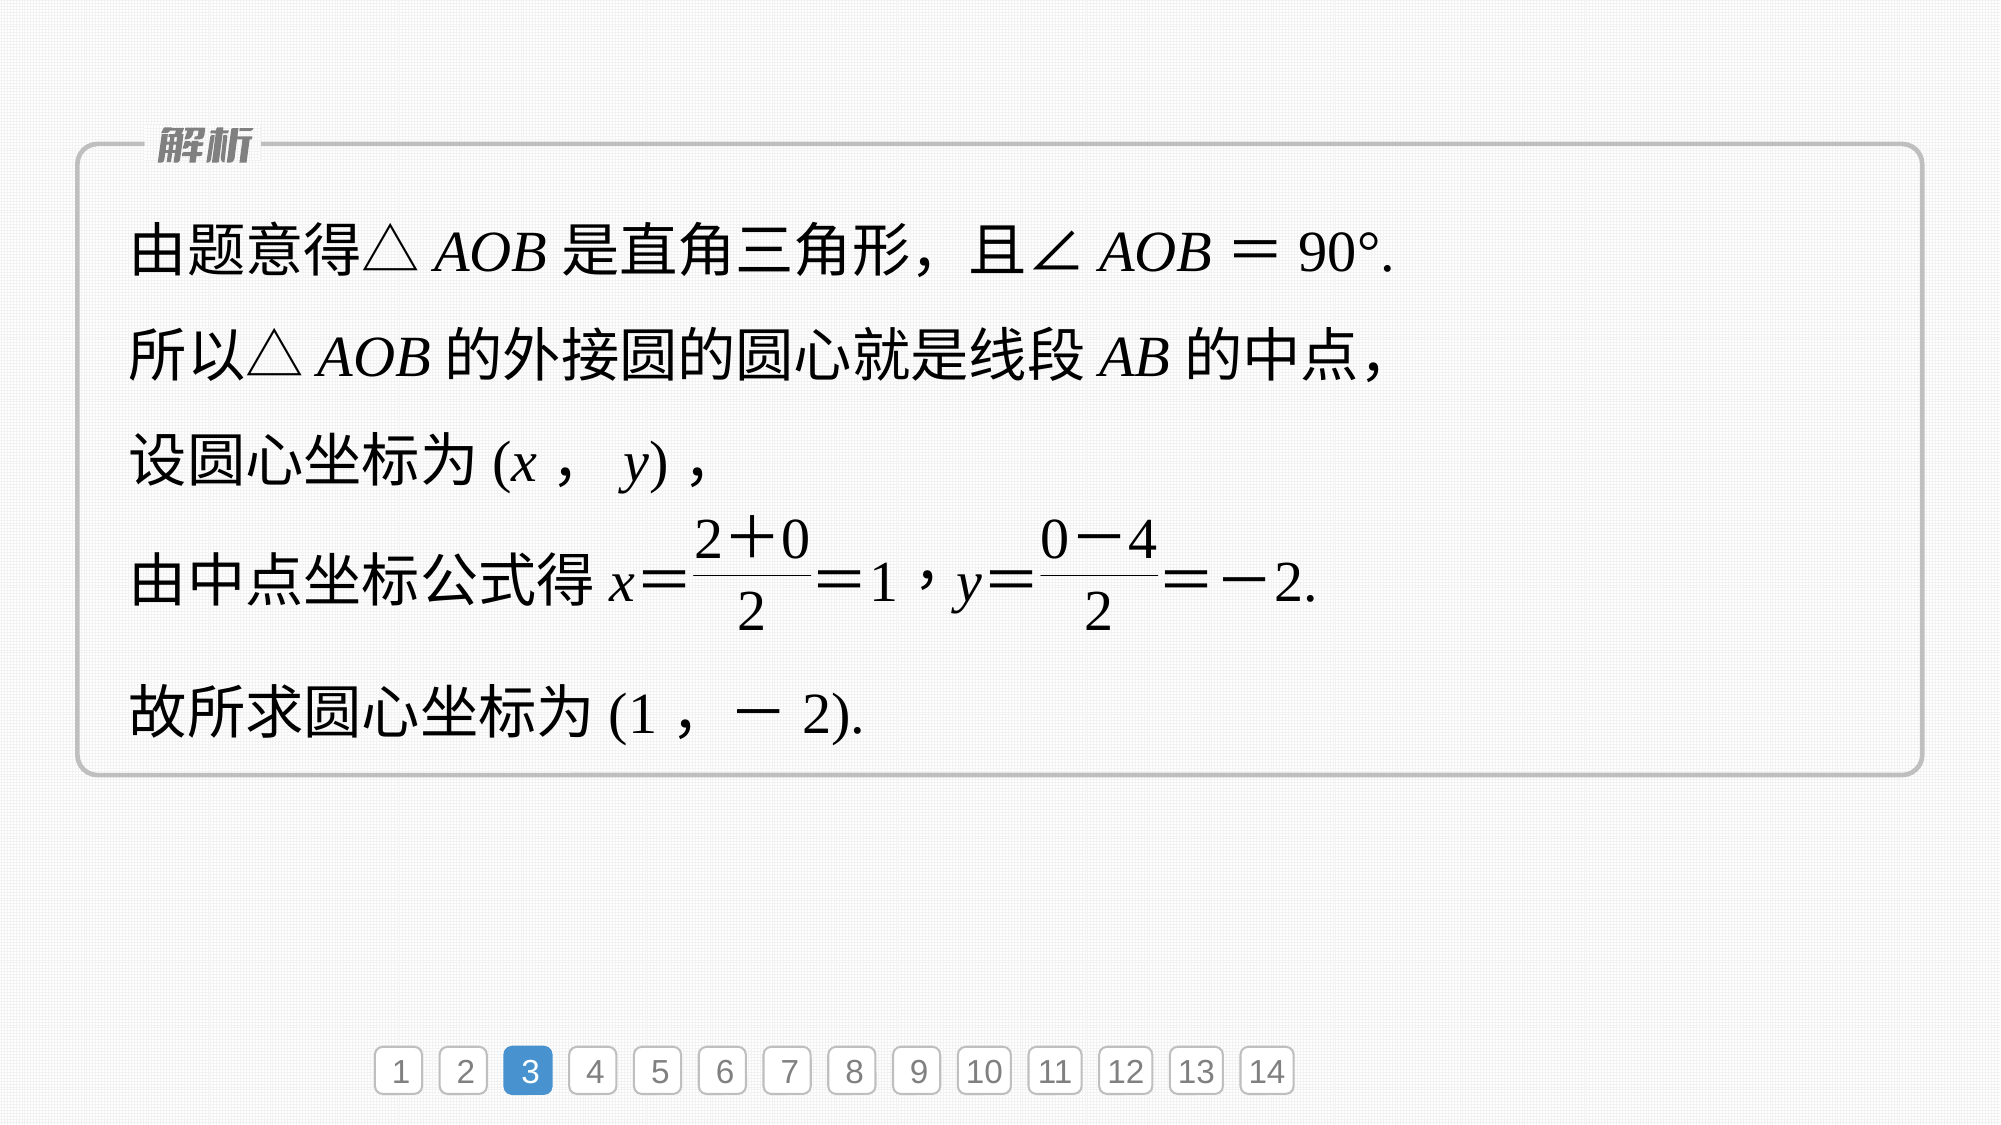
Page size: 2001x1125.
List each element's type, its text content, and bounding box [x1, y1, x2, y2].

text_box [77, 125, 1923, 776]
text_box 10 [956, 1045, 1012, 1096]
text_box 3 [503, 1045, 553, 1096]
text_box 13 [1168, 1045, 1225, 1096]
text_box 8 [827, 1045, 877, 1096]
text_box 4 [568, 1045, 618, 1096]
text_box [128, 491, 1463, 662]
text_box 1 [373, 1045, 424, 1096]
text_box 9 [891, 1045, 942, 1096]
text_box 6 [697, 1045, 748, 1096]
text_box 12 [1098, 1045, 1154, 1096]
text_box 11 [1027, 1045, 1083, 1096]
text_box 7 [762, 1045, 812, 1096]
text_box 14 [1239, 1045, 1295, 1096]
text_box 2 [438, 1045, 488, 1096]
text_box 5 [632, 1045, 683, 1096]
